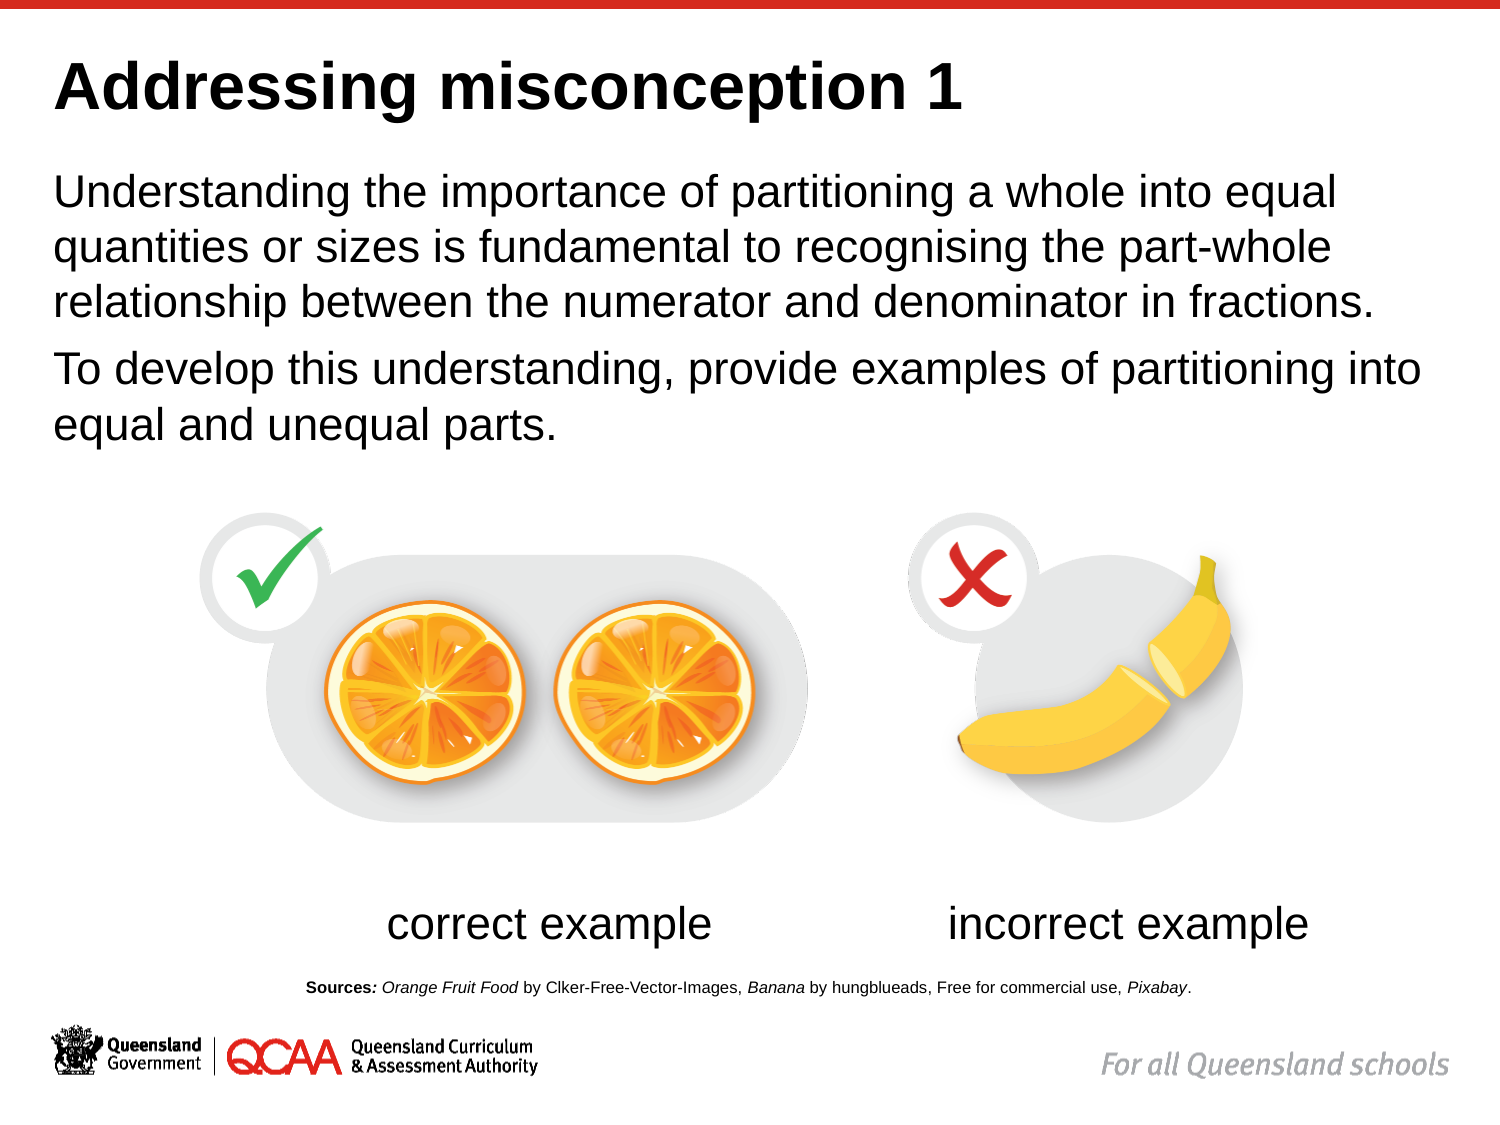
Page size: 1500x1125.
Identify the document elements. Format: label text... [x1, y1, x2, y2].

picture [181, 503, 1259, 840]
list Understanding the importance of partitioning a whole into equal quantities or sizes is fundamental to recognising the part-whole relationship between the numerator and denominator in fractions. To develop this understanding, provide examples of partitioning into equal and unequal parts. [53, 161, 1446, 553]
text_box Sources: Orange Fruit Food by Clker-Free-Vector-Images, Banana by hungblueads, Free for commercial use, Pixabay. [291, 969, 1208, 1005]
text_box correct example [371, 886, 750, 957]
text_box incorrect example [933, 886, 1341, 957]
title Addressing misconception 1 [53, 42, 1447, 115]
picture [0, 984, 1500, 1118]
